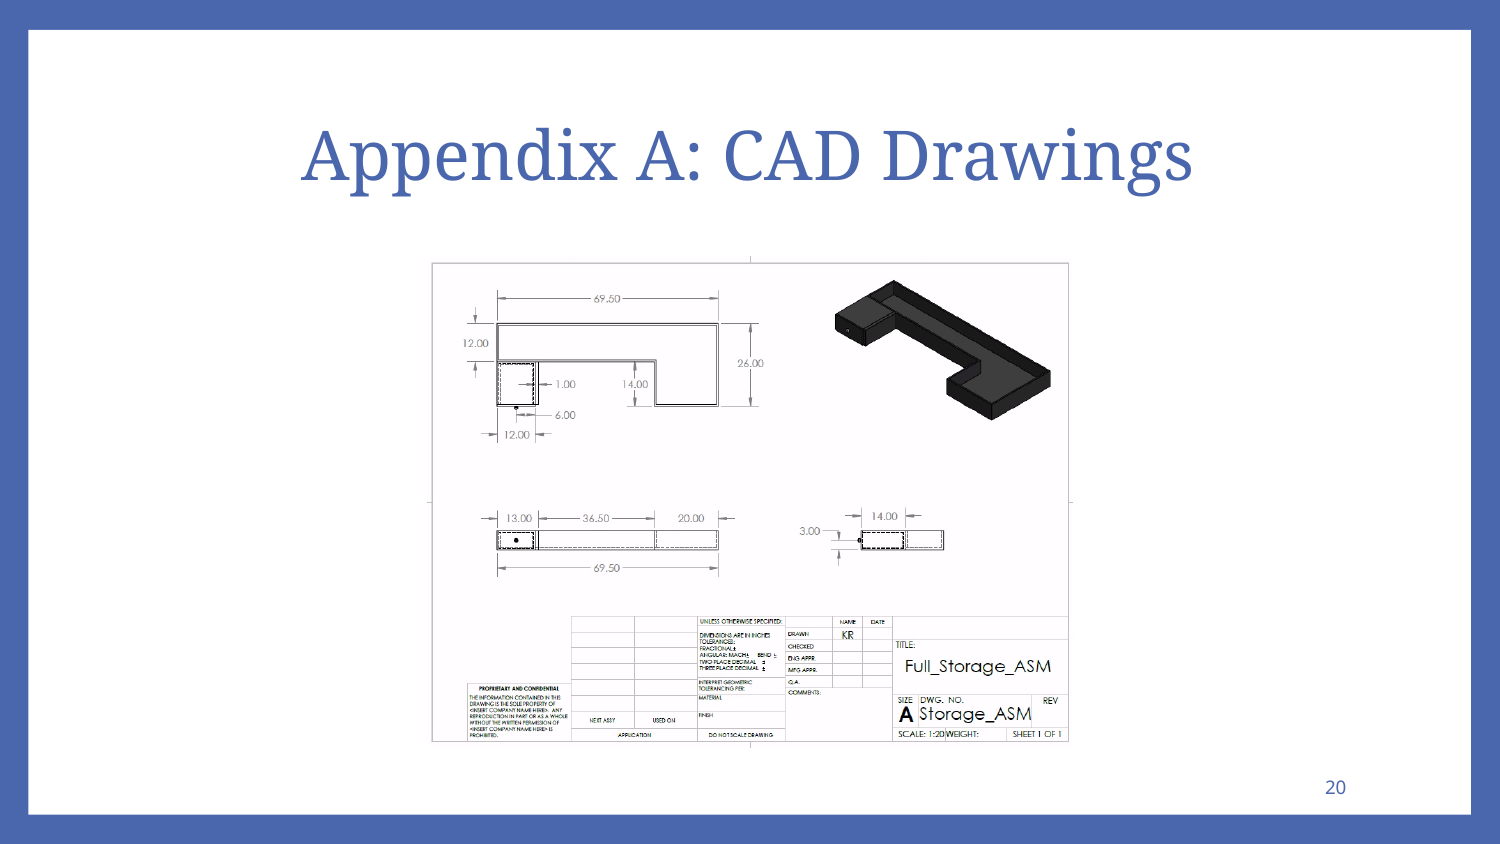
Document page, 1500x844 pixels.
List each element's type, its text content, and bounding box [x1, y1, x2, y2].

picture [427, 256, 1073, 748]
title Appendix A: CAD Drawings [140, 75, 1356, 242]
slide_number 20 [1147, 765, 1358, 811]
